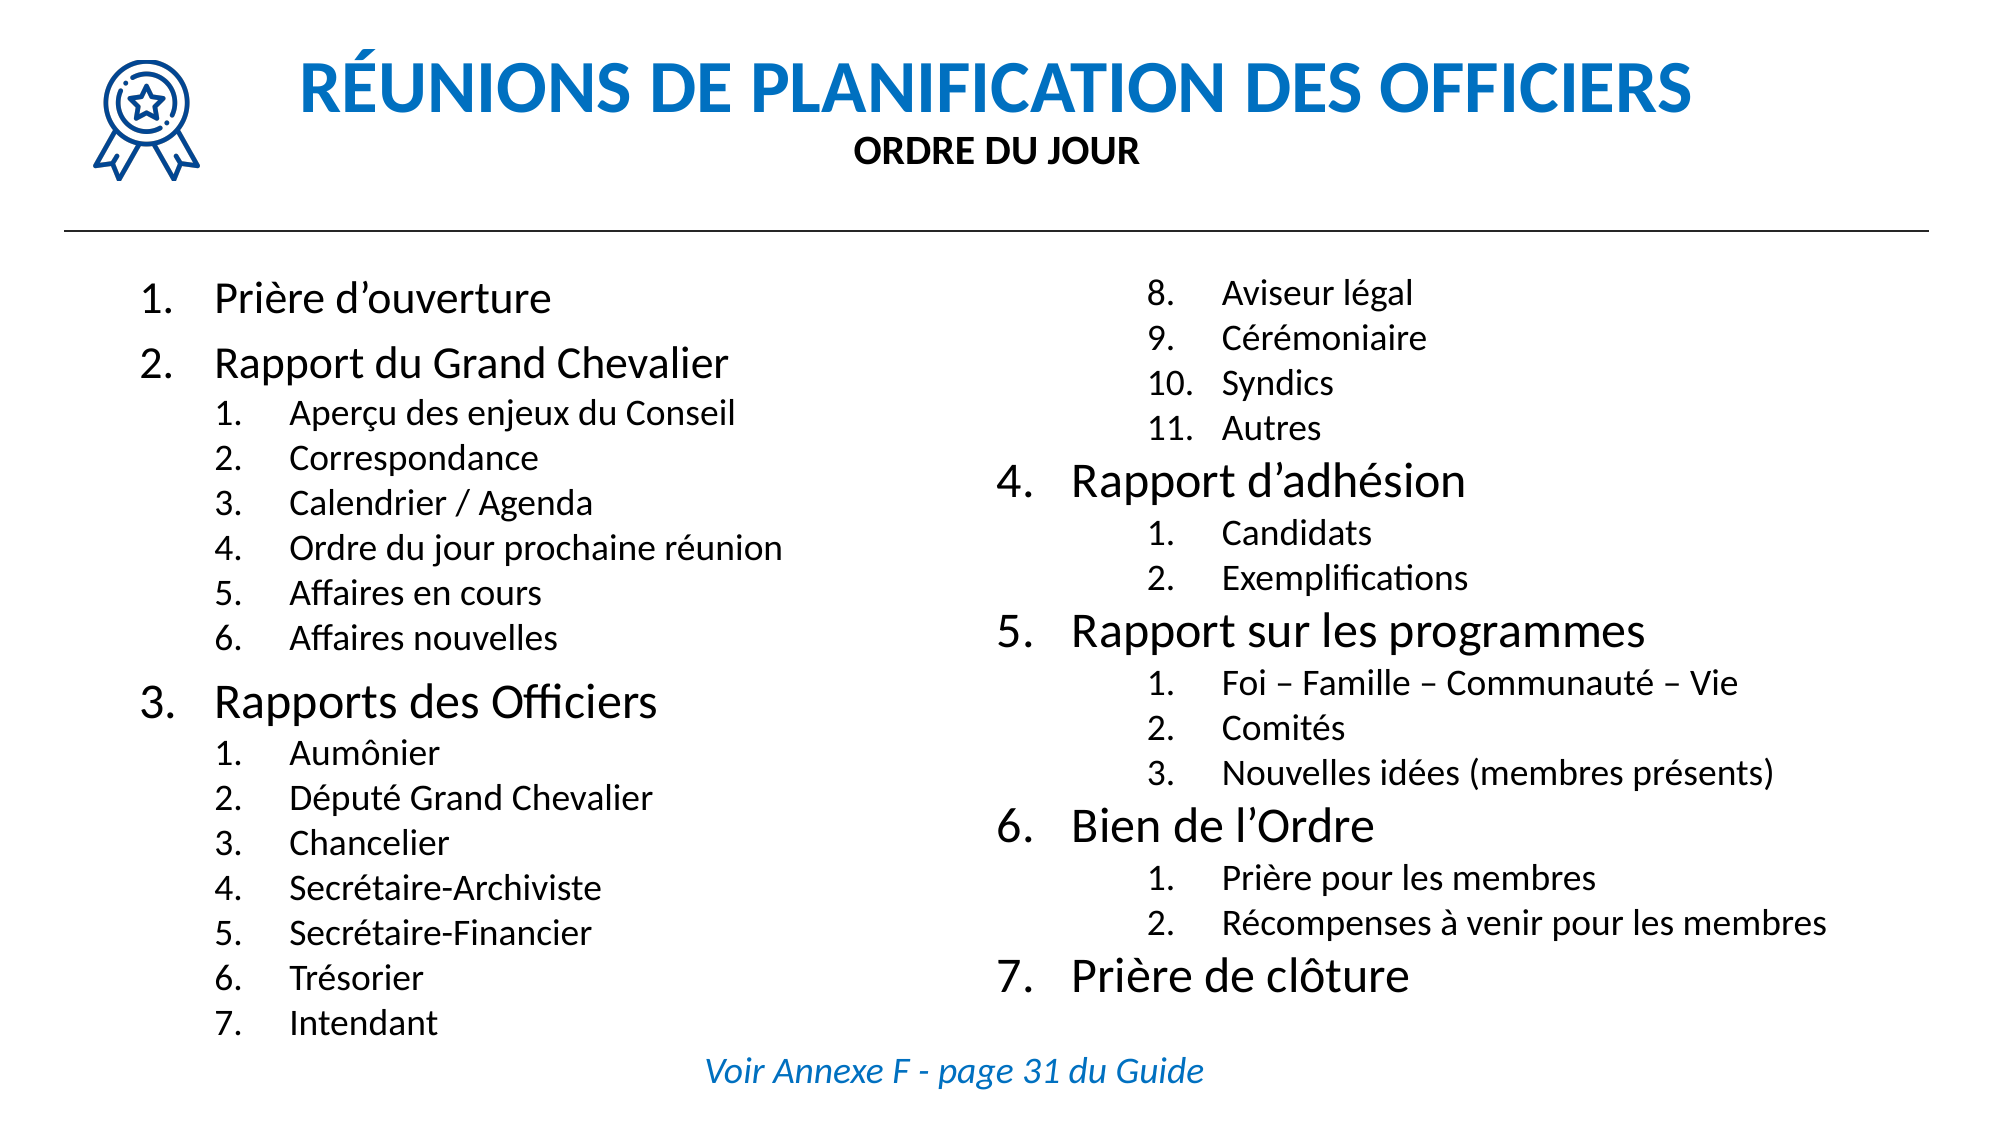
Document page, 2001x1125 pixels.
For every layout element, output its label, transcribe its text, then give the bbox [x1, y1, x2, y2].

picture [86, 60, 207, 181]
text_box Réunions DE PLANIFICATION DES OFFICIERS Ordre du jour [64, 40, 1930, 201]
list Prière d’ouverture Rapport du Grand Chevalier Aperçu des enjeux du Conseil Correspondance Calendrier / Agenda Ordre du jour prochaine réunion Affaires en cours Affaires nouvelles Rapports des Officiers Aumônier Député Grand Chevalier Chancelier Secrétaire-Archiviste Secrétaire-Financier Trésorier Intendant Aviseur légal Cérémoniaire Syndics Autres Rapport d’adhésion Candidats Exemplifications Rapport sur les programmes Foi – Famille – Communauté – Vie Comités Nouvelles idées (membres présents) Bien de l’Ordre Prière pour les membres Récompenses à venir pour les membres Prière de clôture [64, 260, 1930, 1070]
text_box Voir Annexe F - page 31 du Guide [689, 1038, 1261, 1099]
